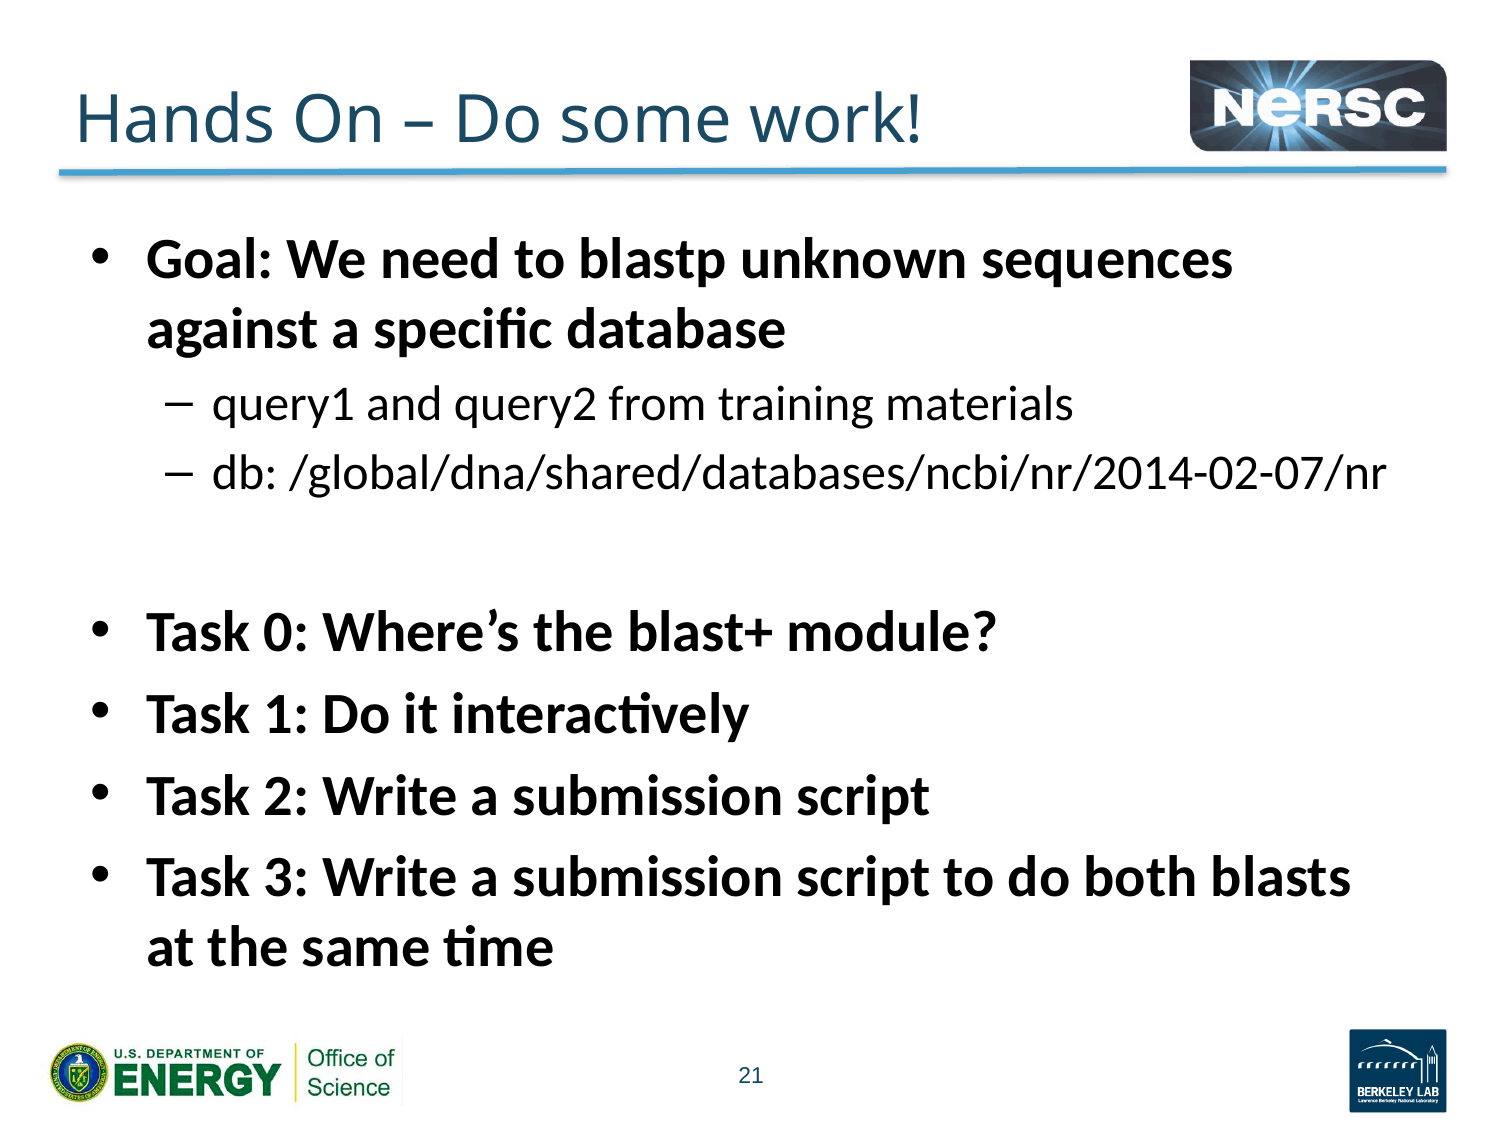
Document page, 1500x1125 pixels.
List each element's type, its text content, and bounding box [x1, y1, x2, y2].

picture [1190, 58, 1447, 156]
picture [1349, 1029, 1447, 1113]
slide_number 21 [675, 1044, 828, 1105]
list Goal: We need to blastp unknown sequences against a specific database query1 and query2 from training materials db: /global/dna/shared/databases/ncbi/nr/2014-02-07/nr Task 0: Where’s the blast+ module? Task 1: Do it interactively Task 2: Write a submission script Task 3: Write a submission script to do both blasts at the same time [75, 212, 1425, 1005]
title Hands On – Do some work! [59, 29, 1178, 156]
picture [40, 1029, 403, 1113]
